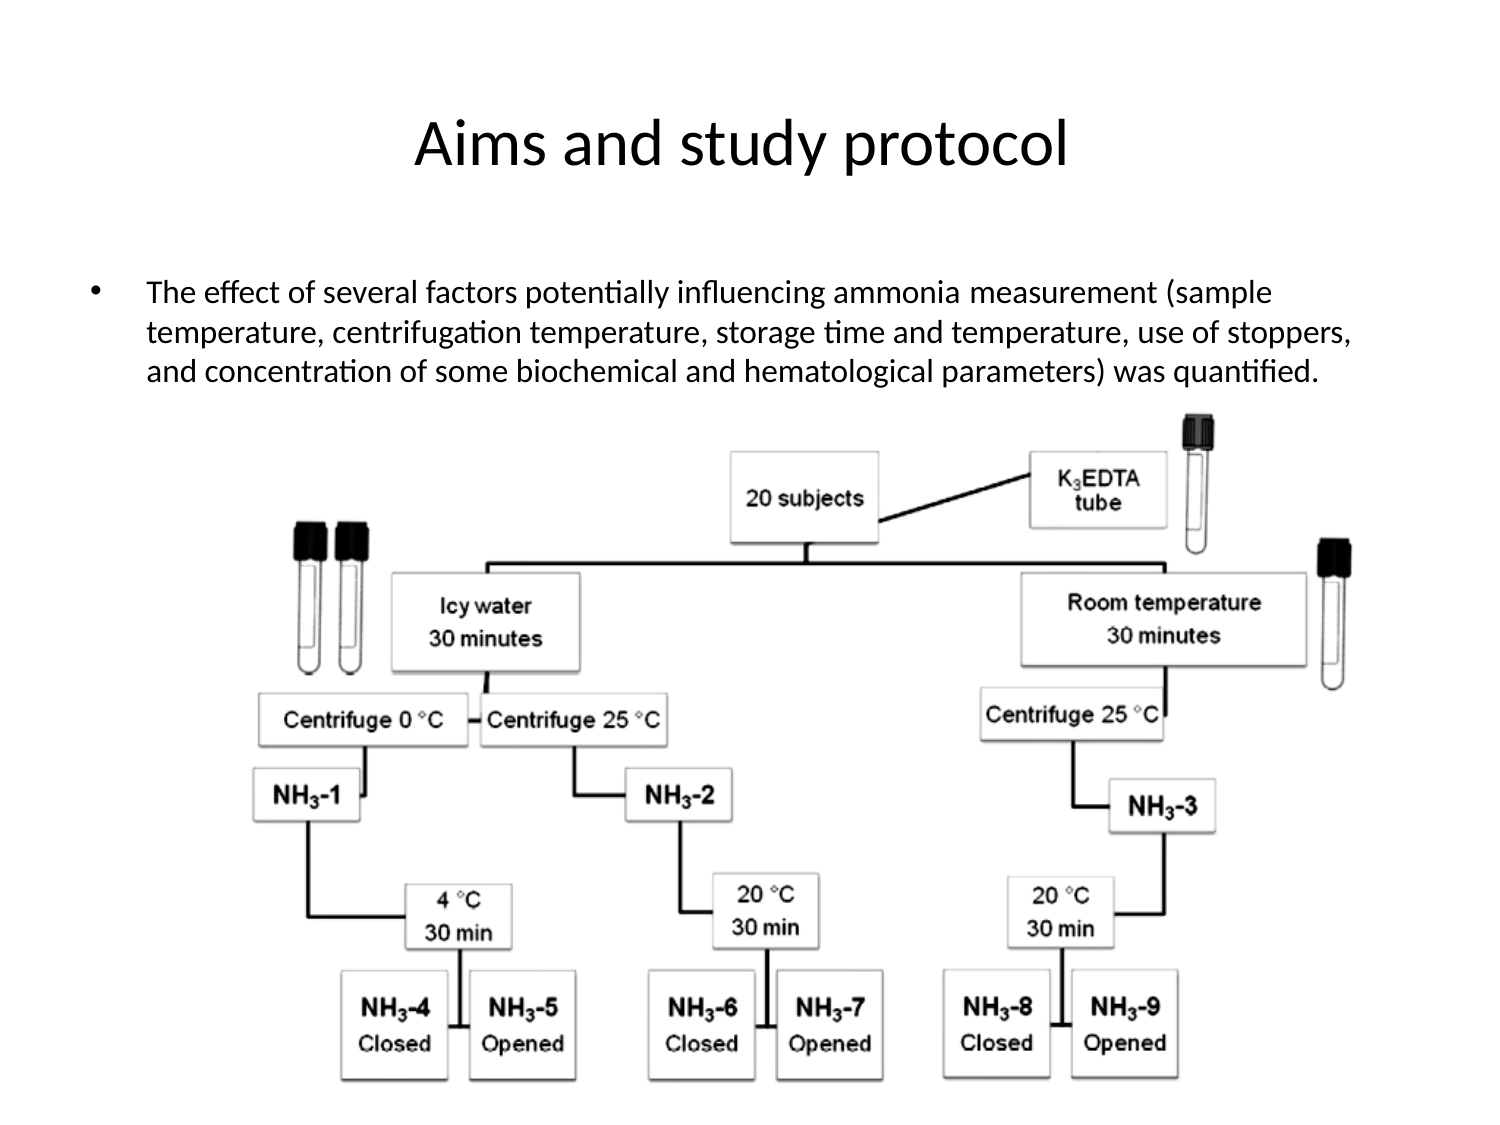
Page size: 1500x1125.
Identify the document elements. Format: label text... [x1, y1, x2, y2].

list The effect of several factors potentially influencing ammonia measurement (sample temperature, centrifugation temperature, storage time and temperature, use of stoppers, and concentration of some biochemical and hematological parameters) was quantified. [75, 262, 1425, 1005]
title Aims and study protocol [75, 45, 1425, 233]
picture [135, 398, 1359, 1095]
